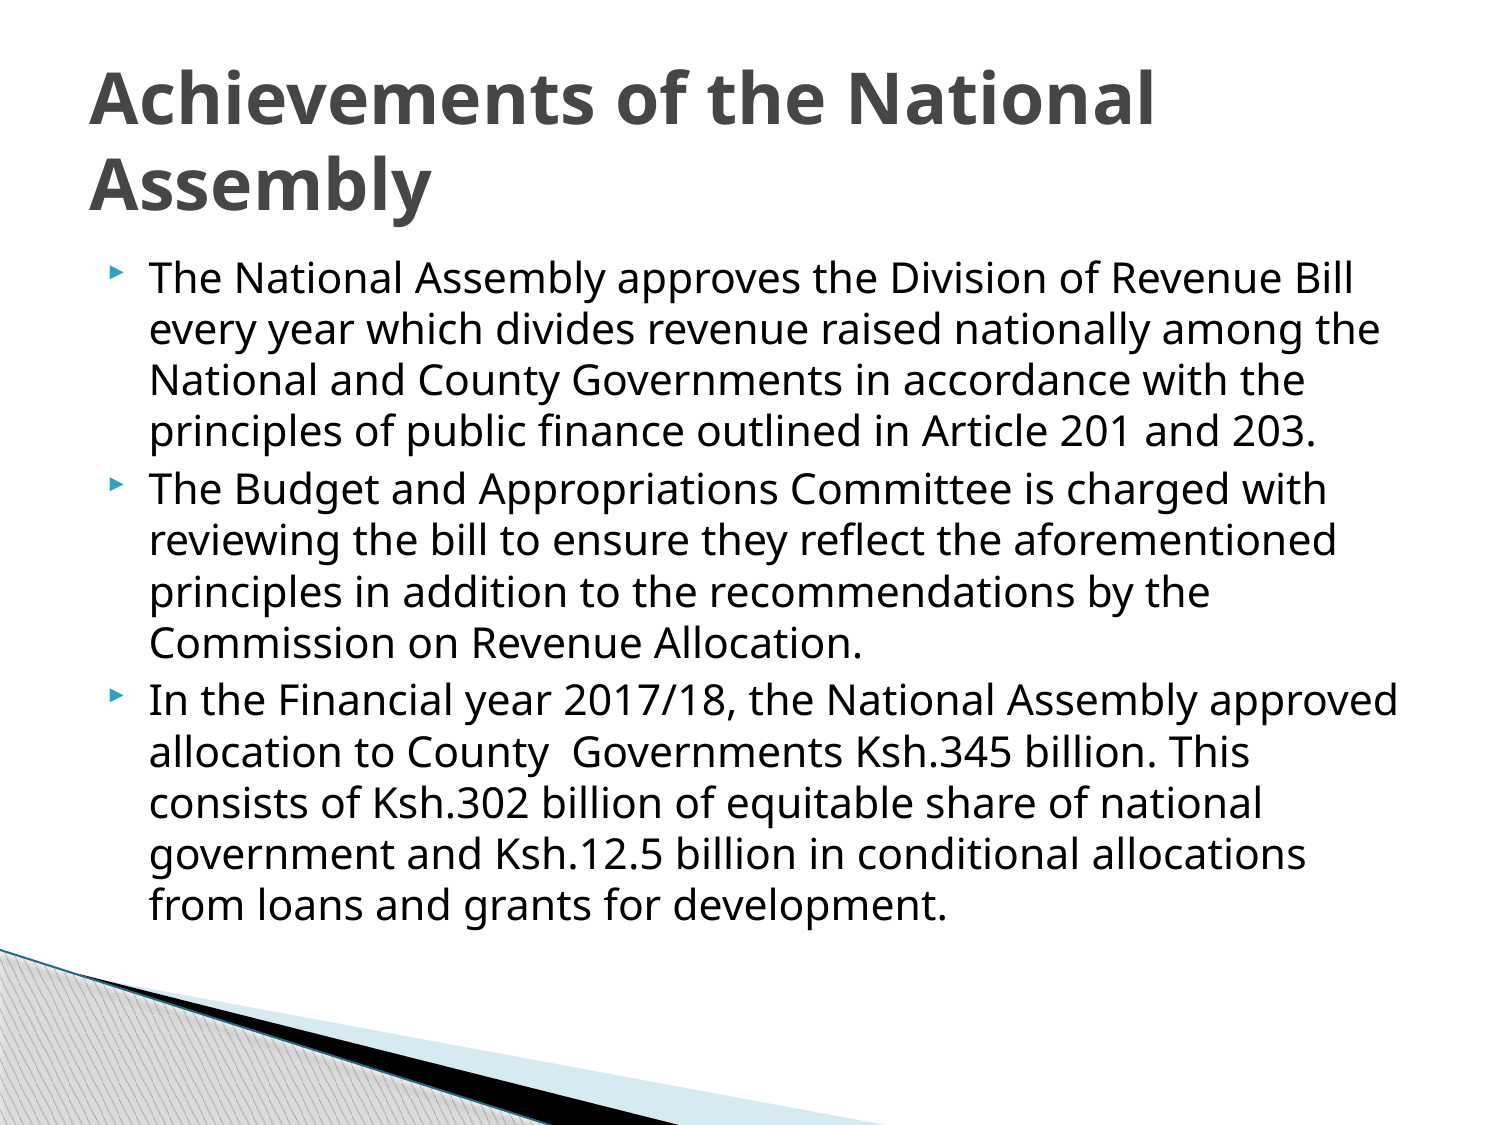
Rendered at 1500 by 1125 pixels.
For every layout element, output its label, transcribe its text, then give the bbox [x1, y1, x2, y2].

list The National Assembly approves the Division of Revenue Bill every year which divides revenue raised nationally among the National and County Governments in accordance with the principles of public finance outlined in Article 201 and 203. The Budget and Appropriations Committee is charged with reviewing the bill to ensure they reflect the aforementioned principles in addition to the recommendations by the Commission on Revenue Allocation. In the Financial year 2017/18, the National Assembly approved allocation to County Governments Ksh.345 billion. This consists of Ksh.302 billion of equitable share of national government and Ksh.12.5 billion in conditional allocations from loans and grants for development. [75, 243, 1425, 986]
title Achievements of the National Assembly [75, 45, 1425, 233]
